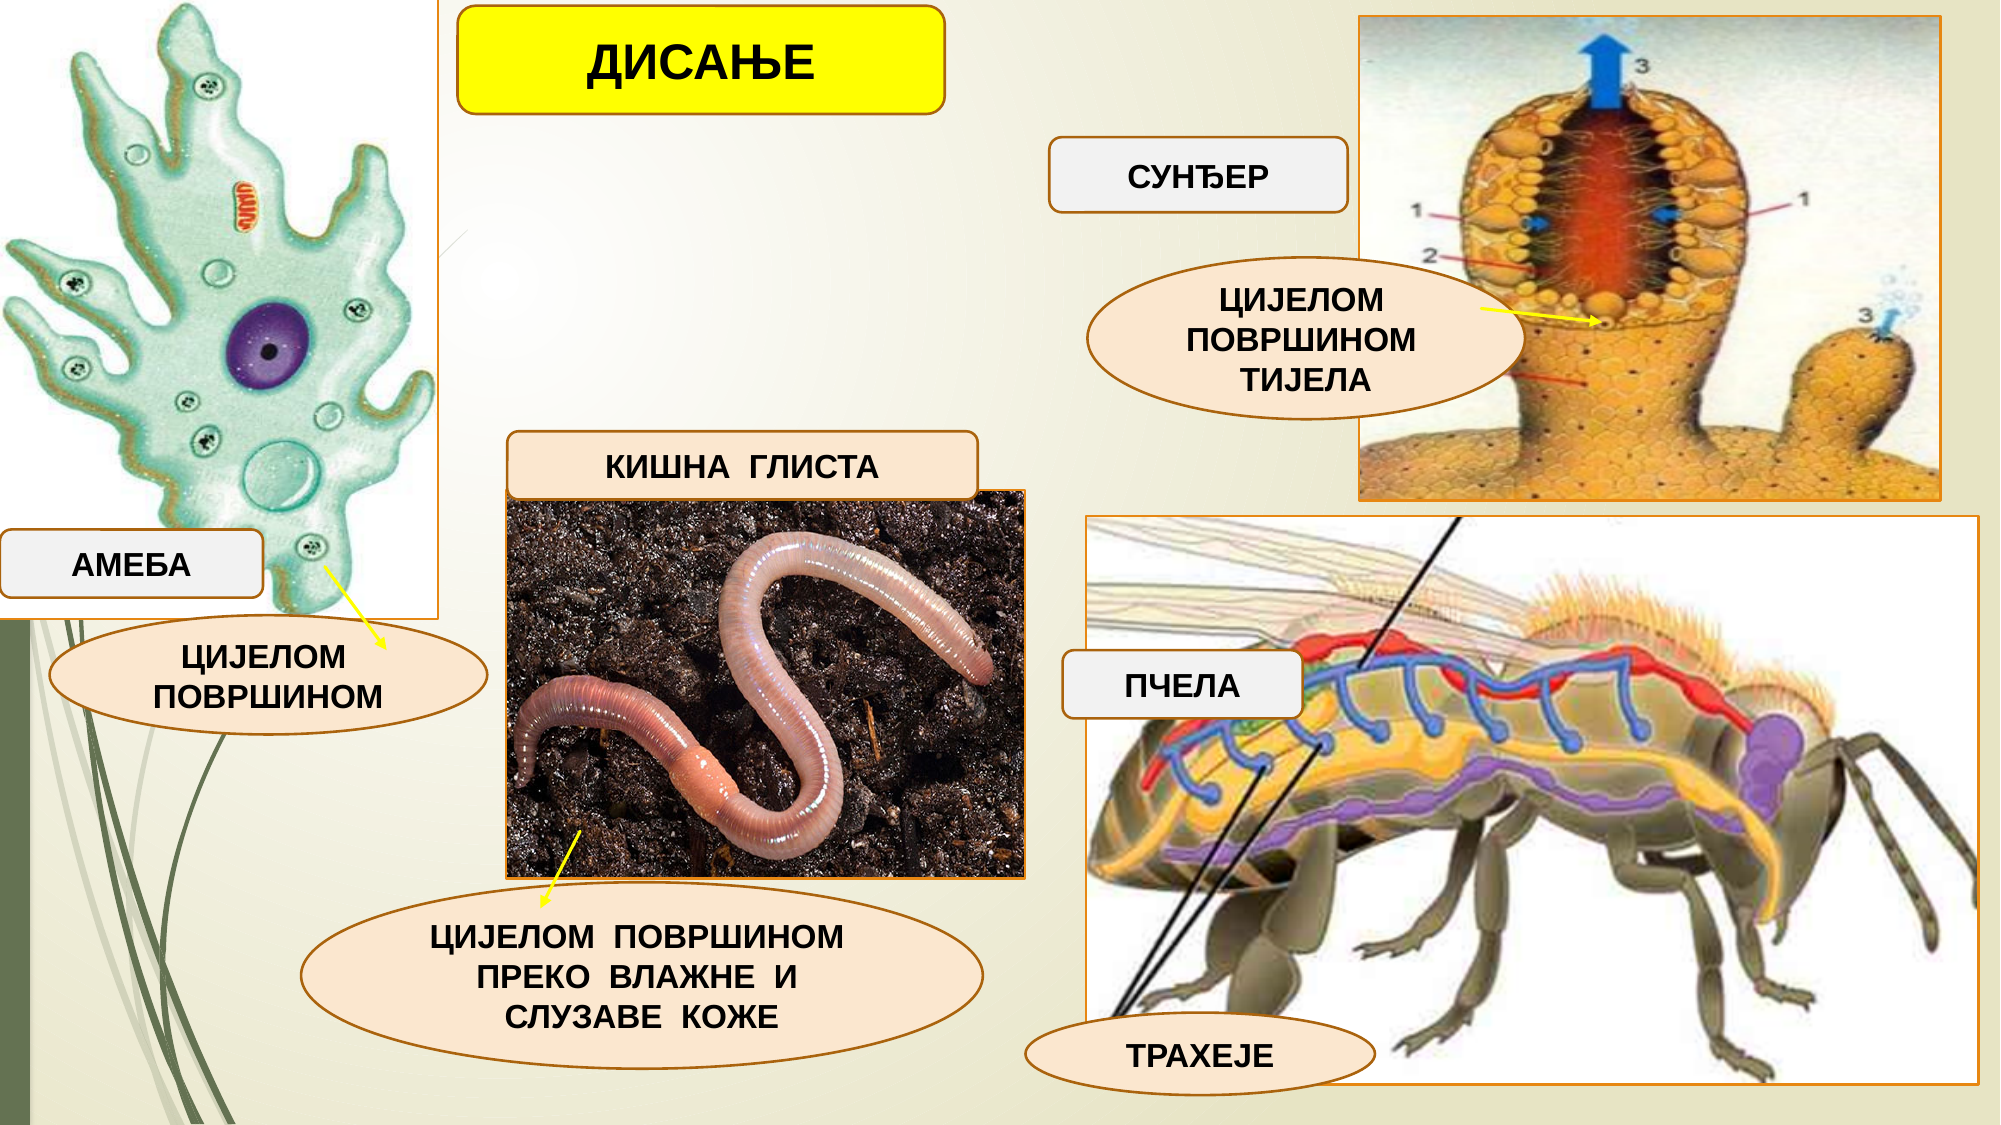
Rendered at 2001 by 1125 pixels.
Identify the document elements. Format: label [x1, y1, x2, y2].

text_box [324, 566, 387, 651]
text_box [0, 0, 1940, 1096]
text_box [1481, 308, 1603, 323]
text_box [540, 830, 581, 909]
picture [1940, 517, 1978, 1084]
